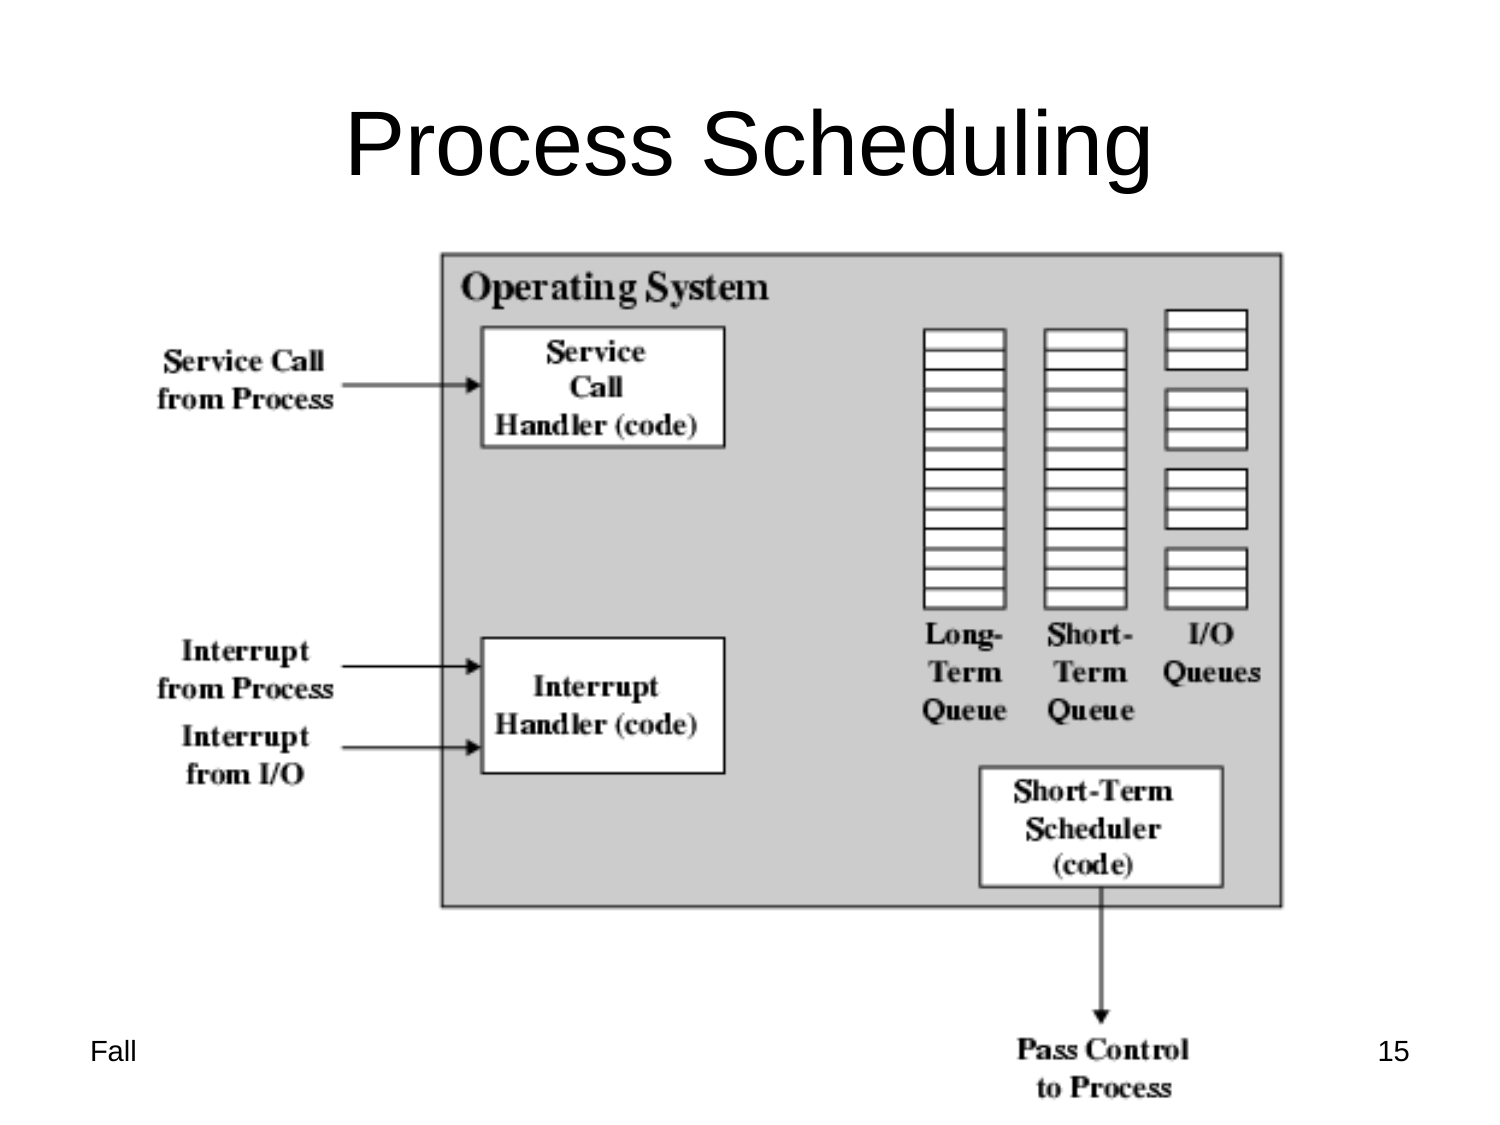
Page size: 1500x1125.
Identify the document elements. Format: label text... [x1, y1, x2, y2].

slide_number Fall 2012 [74, 1024, 132, 1103]
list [137, 232, 1294, 1125]
title Process Scheduling [74, 44, 1426, 233]
slide_number 15 [1298, 1024, 1426, 1103]
